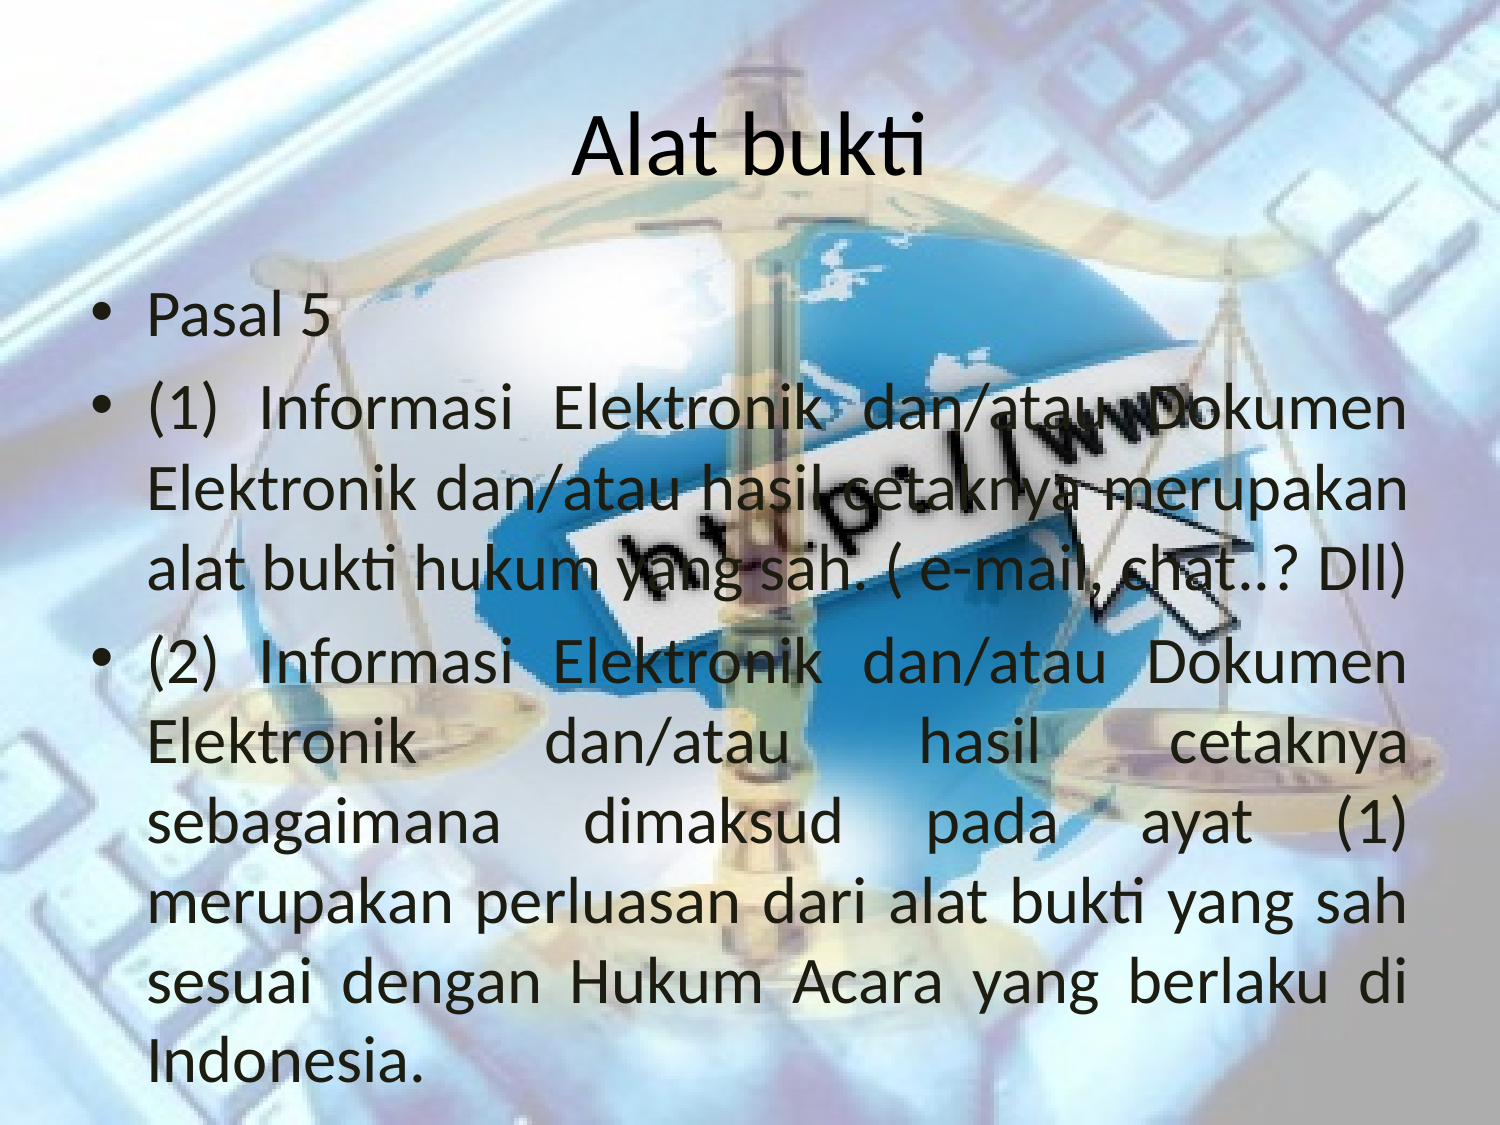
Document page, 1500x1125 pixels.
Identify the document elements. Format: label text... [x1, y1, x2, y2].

list Pasal 5 (1) Informasi Elektronik dan/atau Dokumen Elektronik dan/atau hasil cetaknya merupakan alat bukti hukum yang sah. ( e-mail, chat..? Dll) (2) Informasi Elektronik dan/atau Dokumen Elektronik dan/atau hasil cetaknya sebagaimana dimaksud pada ayat (1) merupakan perluasan dari alat bukti yang sah sesuai dengan Hukum Acara yang berlaku di Indonesia. [75, 262, 1425, 1005]
picture [0, 0, 1500, 1125]
title Alat bukti [75, 45, 1425, 233]
